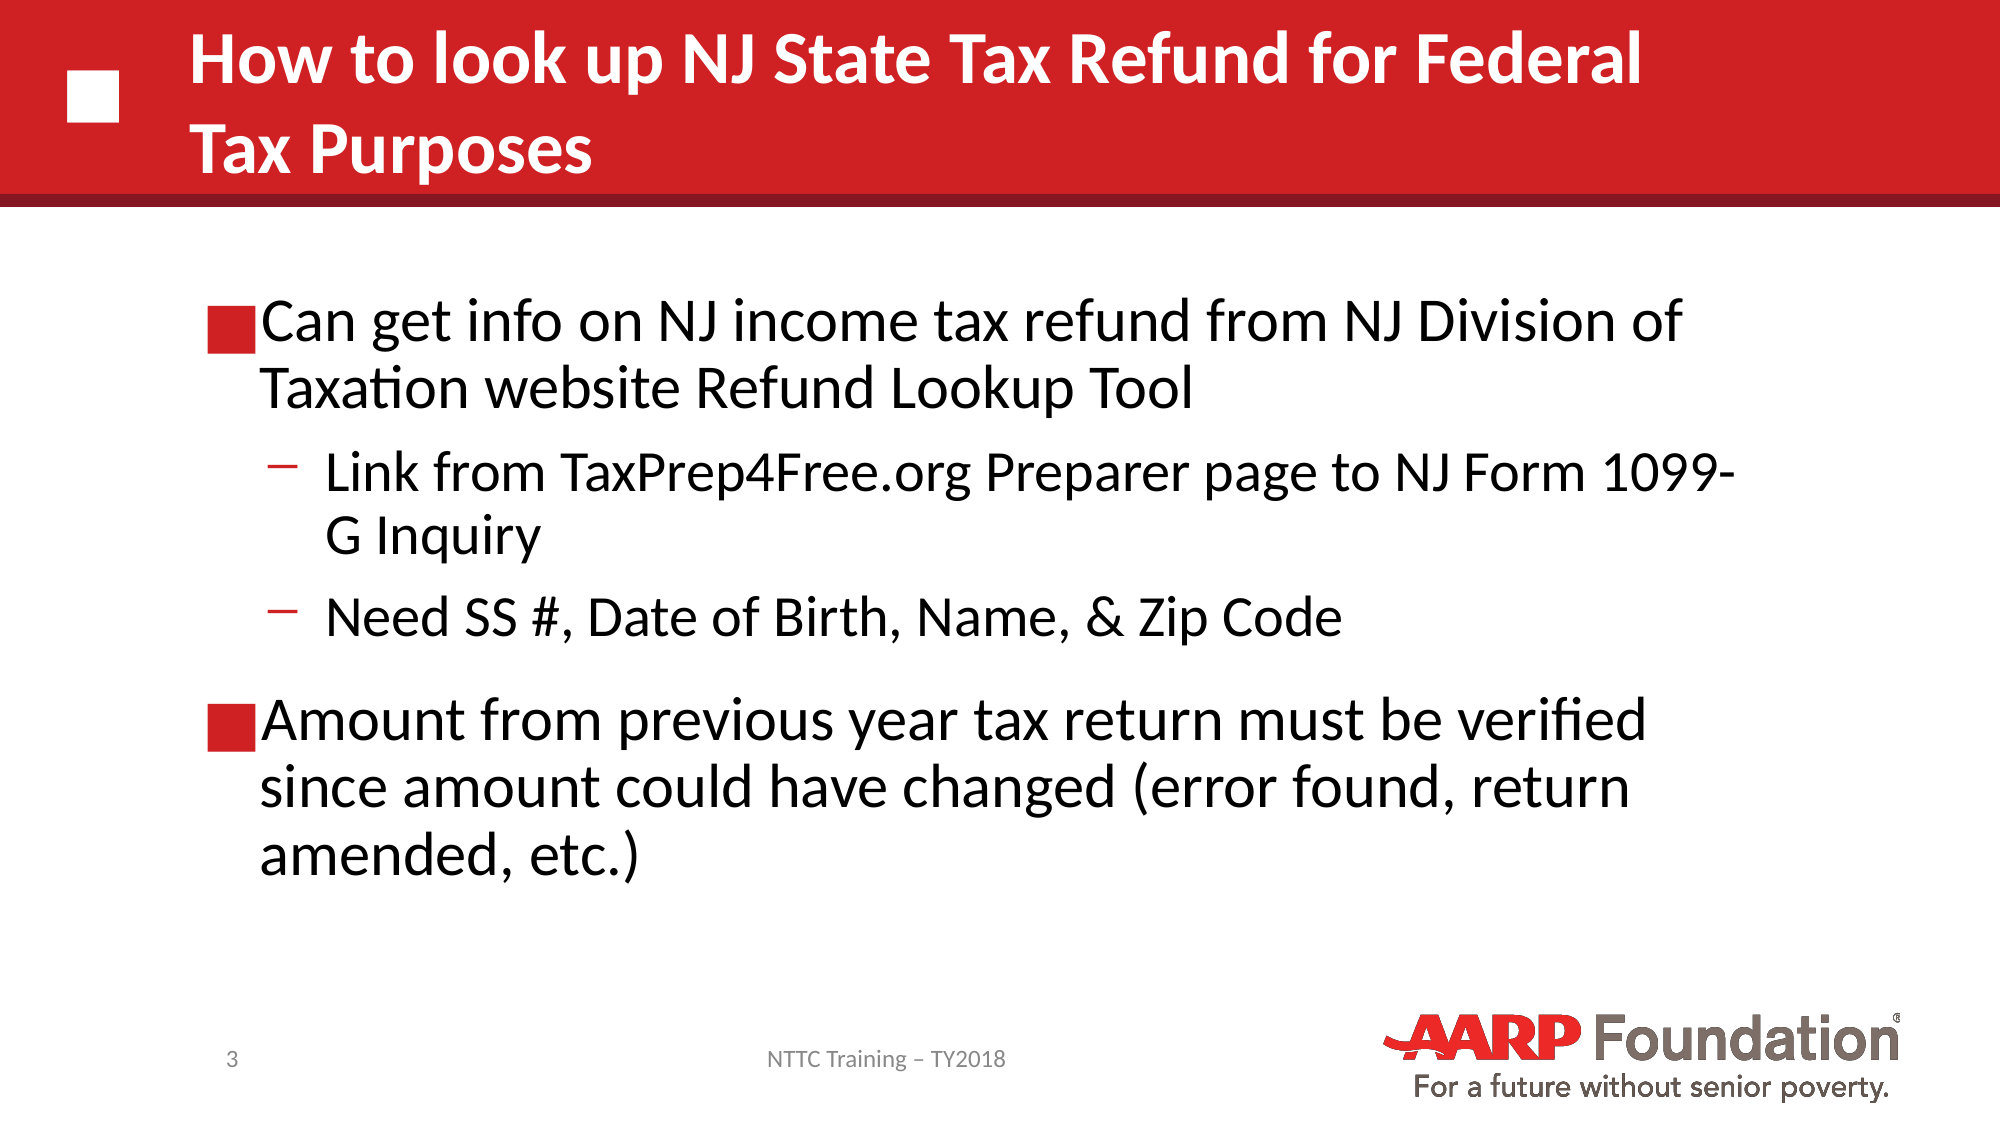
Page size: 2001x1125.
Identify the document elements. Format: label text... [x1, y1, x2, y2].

list Can get info on NJ income tax refund from NJ Division of Taxation website Refund Lookup Tool Link from TaxPrep4Free.org Preparer page to NJ Form 1099-G Inquiry Need SS #, Date of Birth, Name, & Zip Code Amount from previous year tax return must be verified since amount could have changed (error found, return amended, etc.) [187, 280, 1775, 940]
picture [1383, 1012, 1900, 1103]
footer NTTC Training – TY2018 [570, 1027, 1204, 1088]
slide_number 3 [99, 1027, 254, 1088]
title How to look up NJ State Tax Refund for Federal Tax Purposes [174, 4, 1775, 193]
